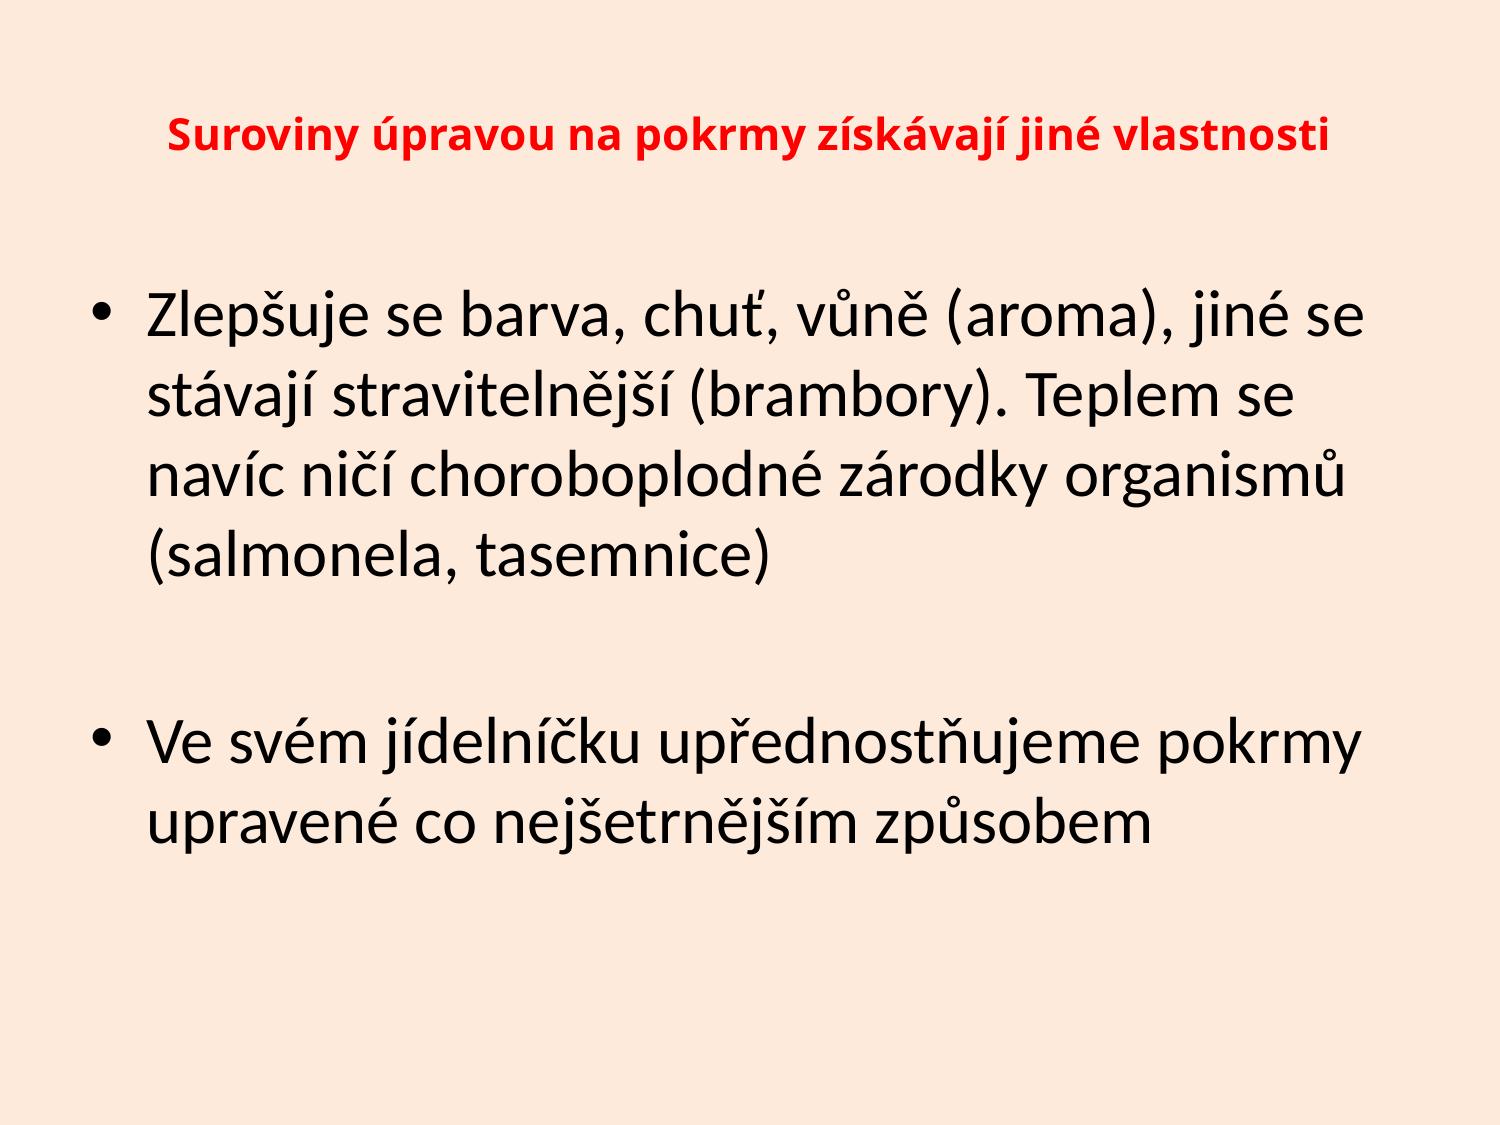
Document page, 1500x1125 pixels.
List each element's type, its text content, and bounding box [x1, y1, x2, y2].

list Zlepšuje se barva, chuť, vůně (aroma), jiné se stávají stravitelnější (brambory). Teplem se navíc ničí choroboplodné zárodky organismů (salmonela, tasemnice) Ve svém jídelníčku upřednostňujeme pokrmy upravené co nejšetrnějším způsobem [75, 262, 1425, 1005]
title Suroviny úpravou na pokrmy získávají jiné vlastnosti [75, 45, 1425, 233]
